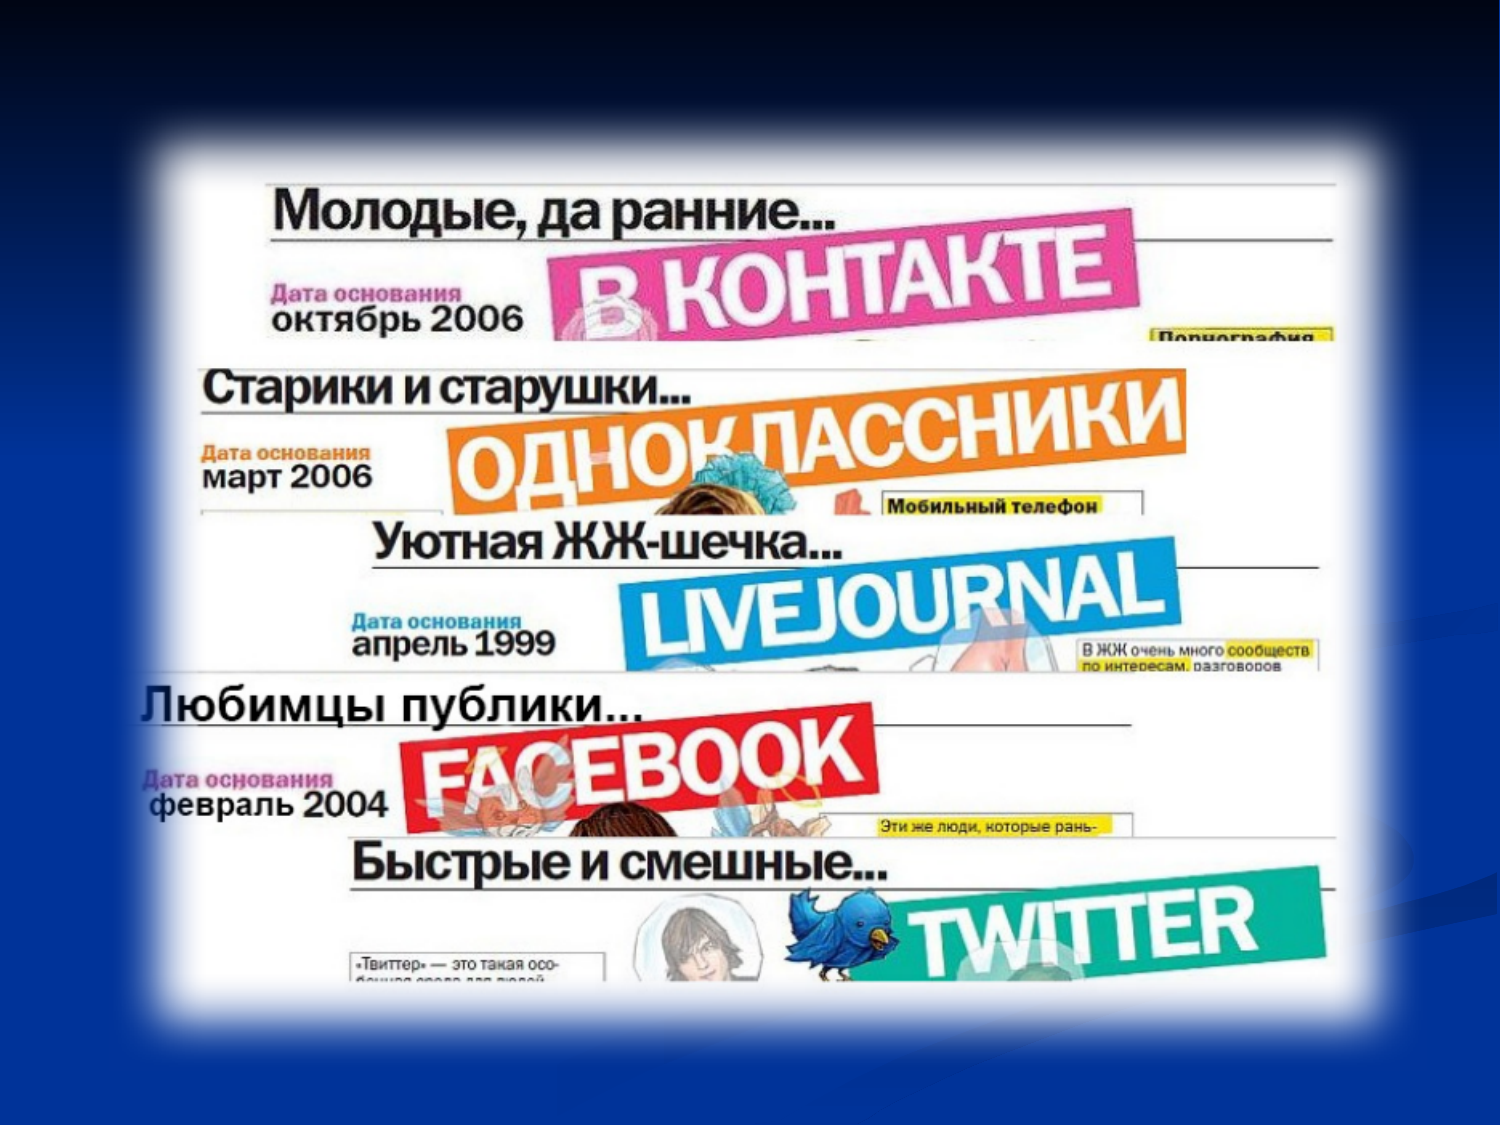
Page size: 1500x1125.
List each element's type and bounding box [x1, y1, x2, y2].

picture [109, 96, 1427, 1071]
text_box [76, 42, 1427, 209]
